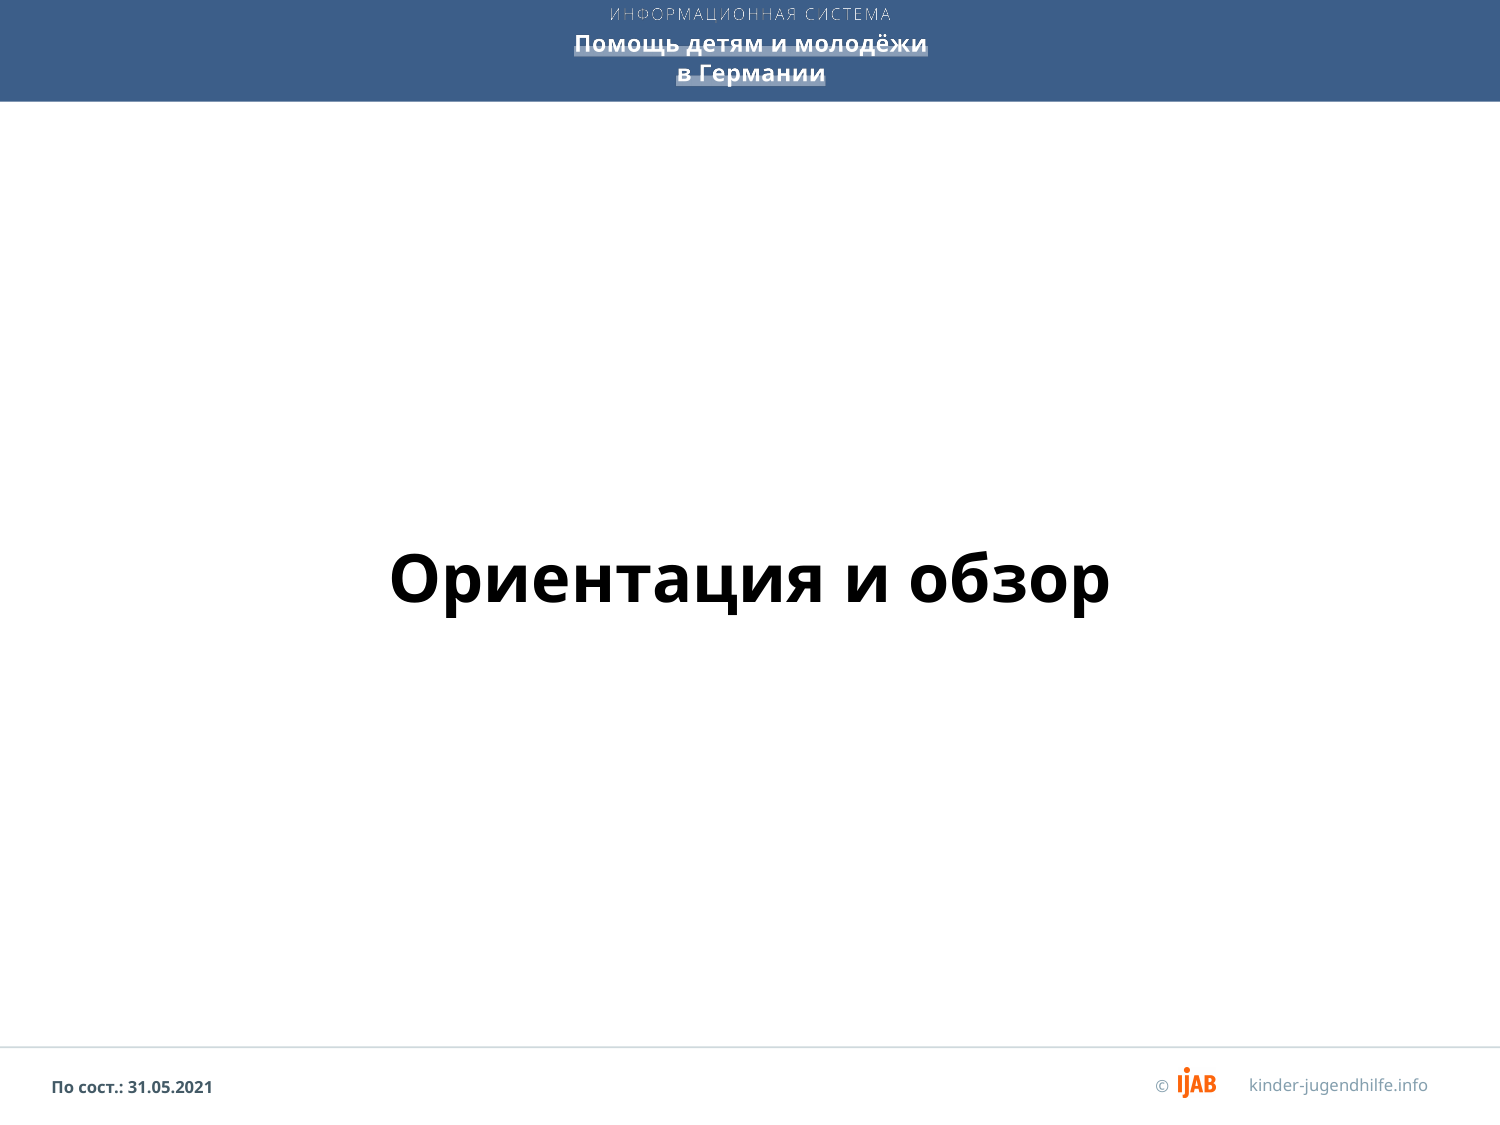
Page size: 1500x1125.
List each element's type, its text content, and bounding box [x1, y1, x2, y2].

title Oриентация и обзор [112, 251, 1388, 625]
picture [1178, 1067, 1216, 1098]
picture [574, 8, 928, 87]
